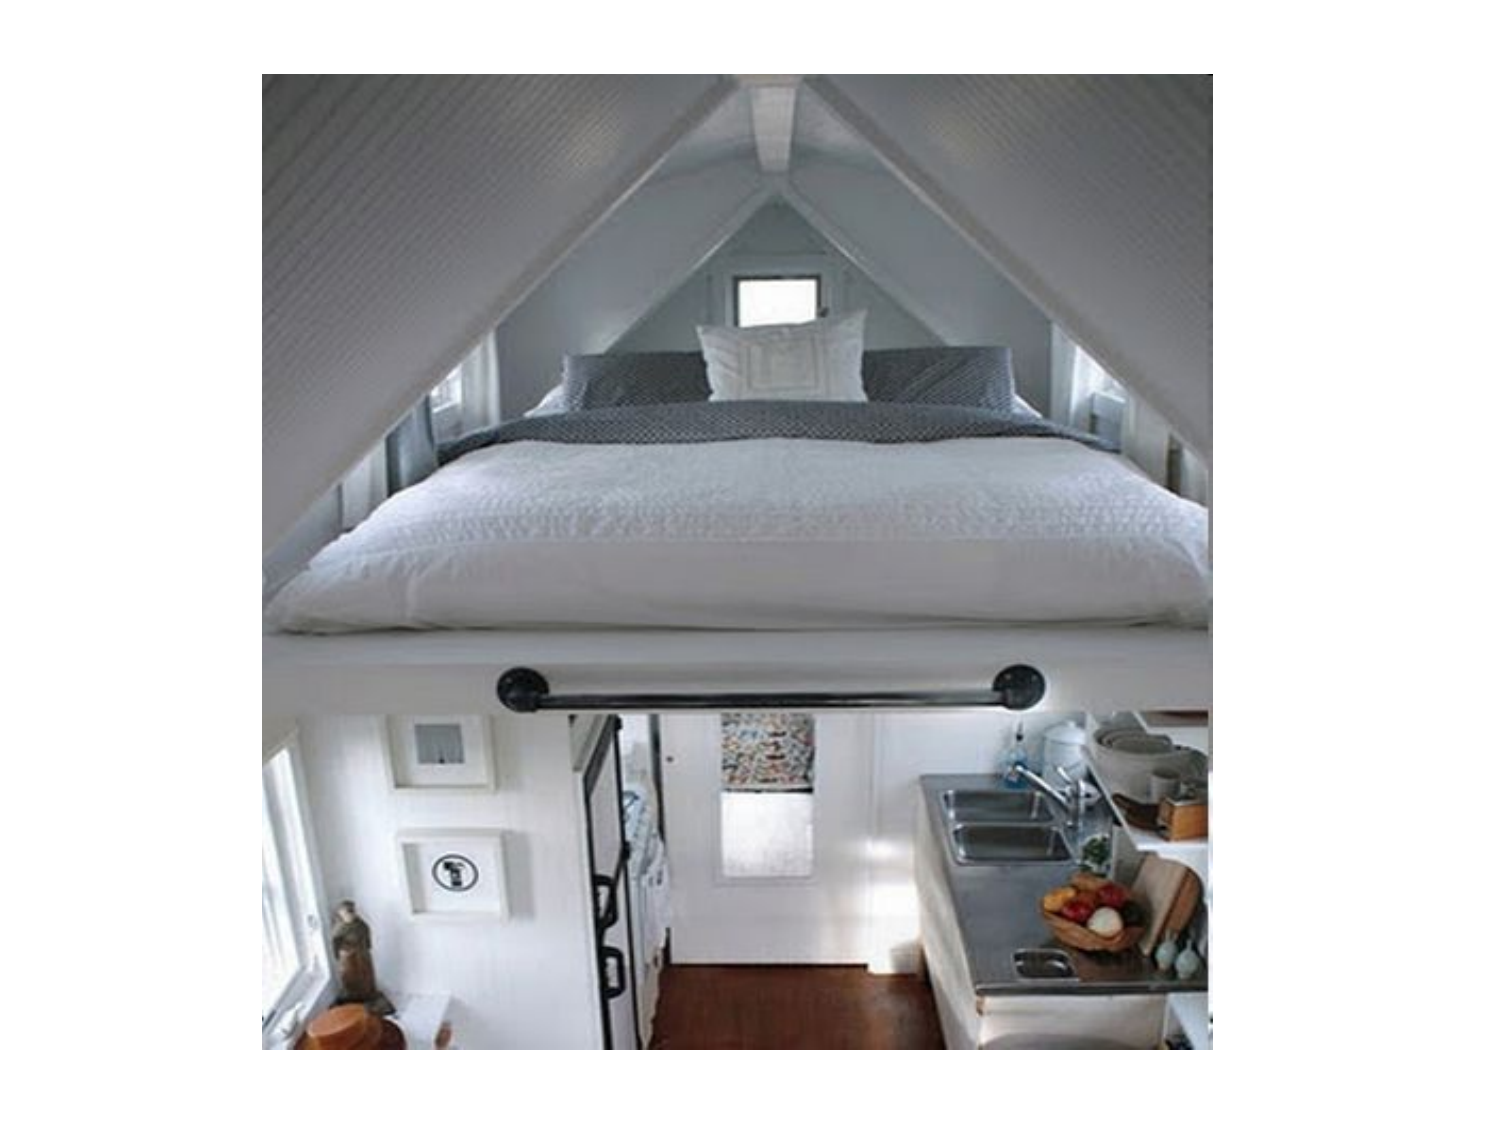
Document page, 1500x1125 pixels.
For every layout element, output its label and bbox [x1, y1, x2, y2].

picture [262, 74, 1213, 1051]
